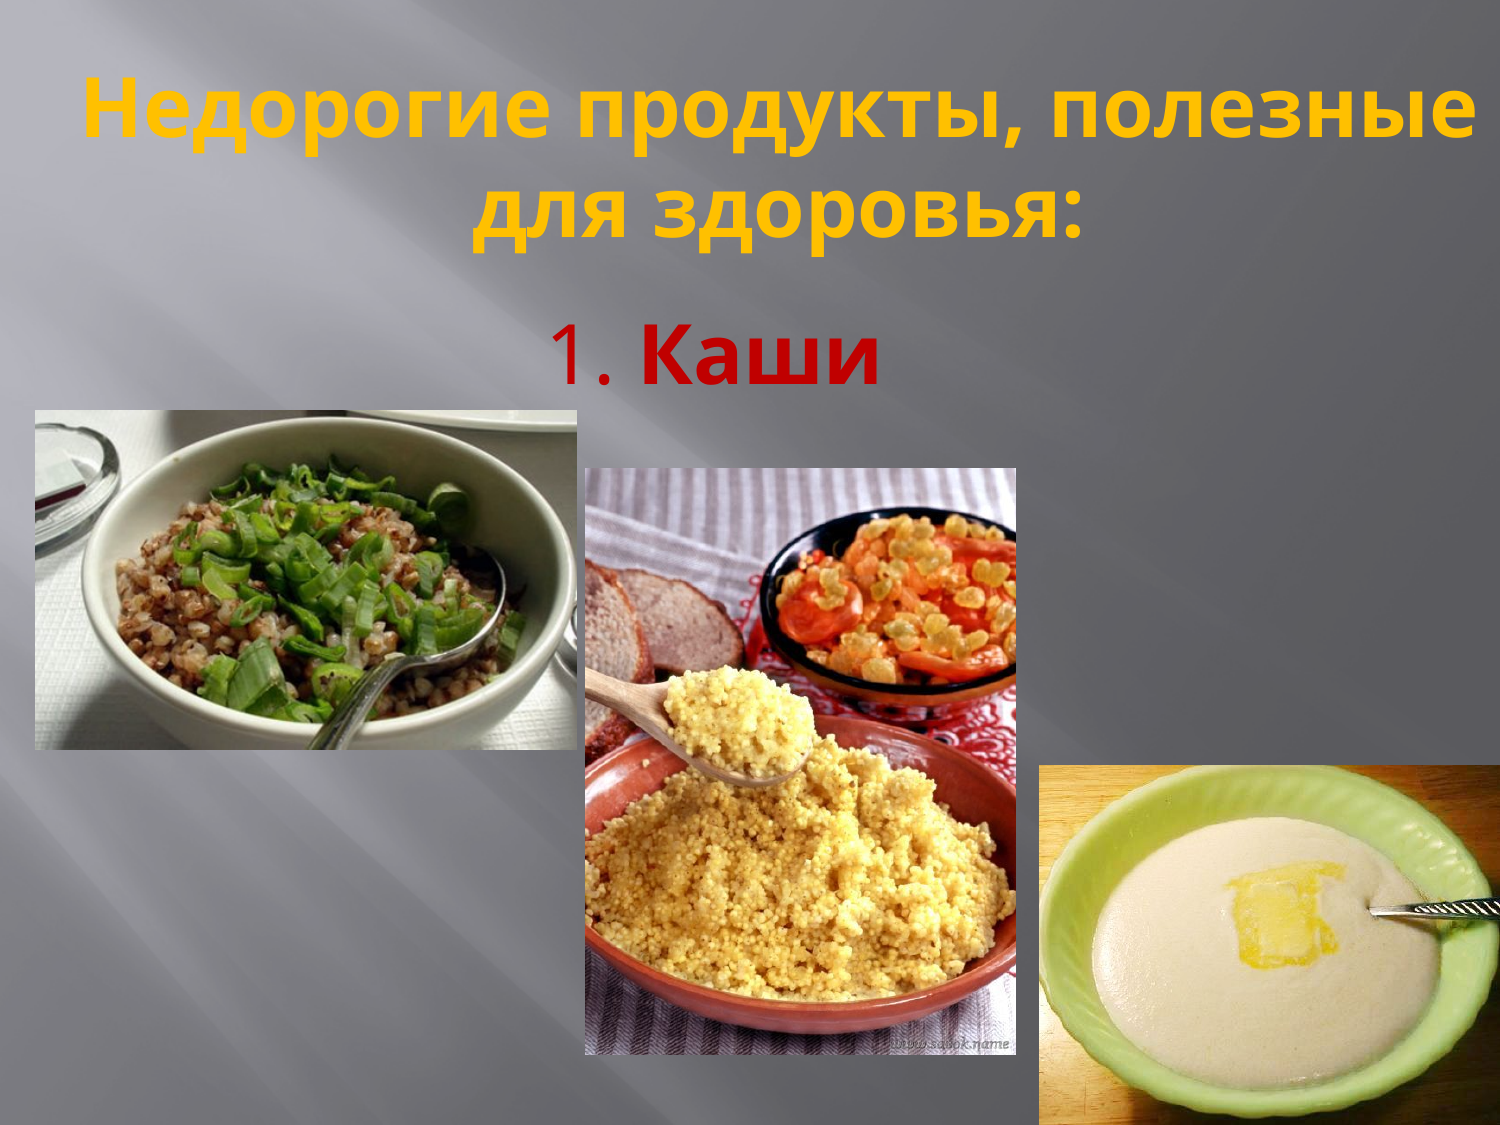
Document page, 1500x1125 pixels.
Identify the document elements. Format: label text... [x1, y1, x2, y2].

picture [585, 468, 1017, 1055]
picture [34, 409, 577, 751]
picture [1038, 765, 1500, 1125]
text_box 1. Каши [503, 293, 926, 409]
text_box Недорогие продукты, полезные для здоровья: [58, 46, 1500, 262]
